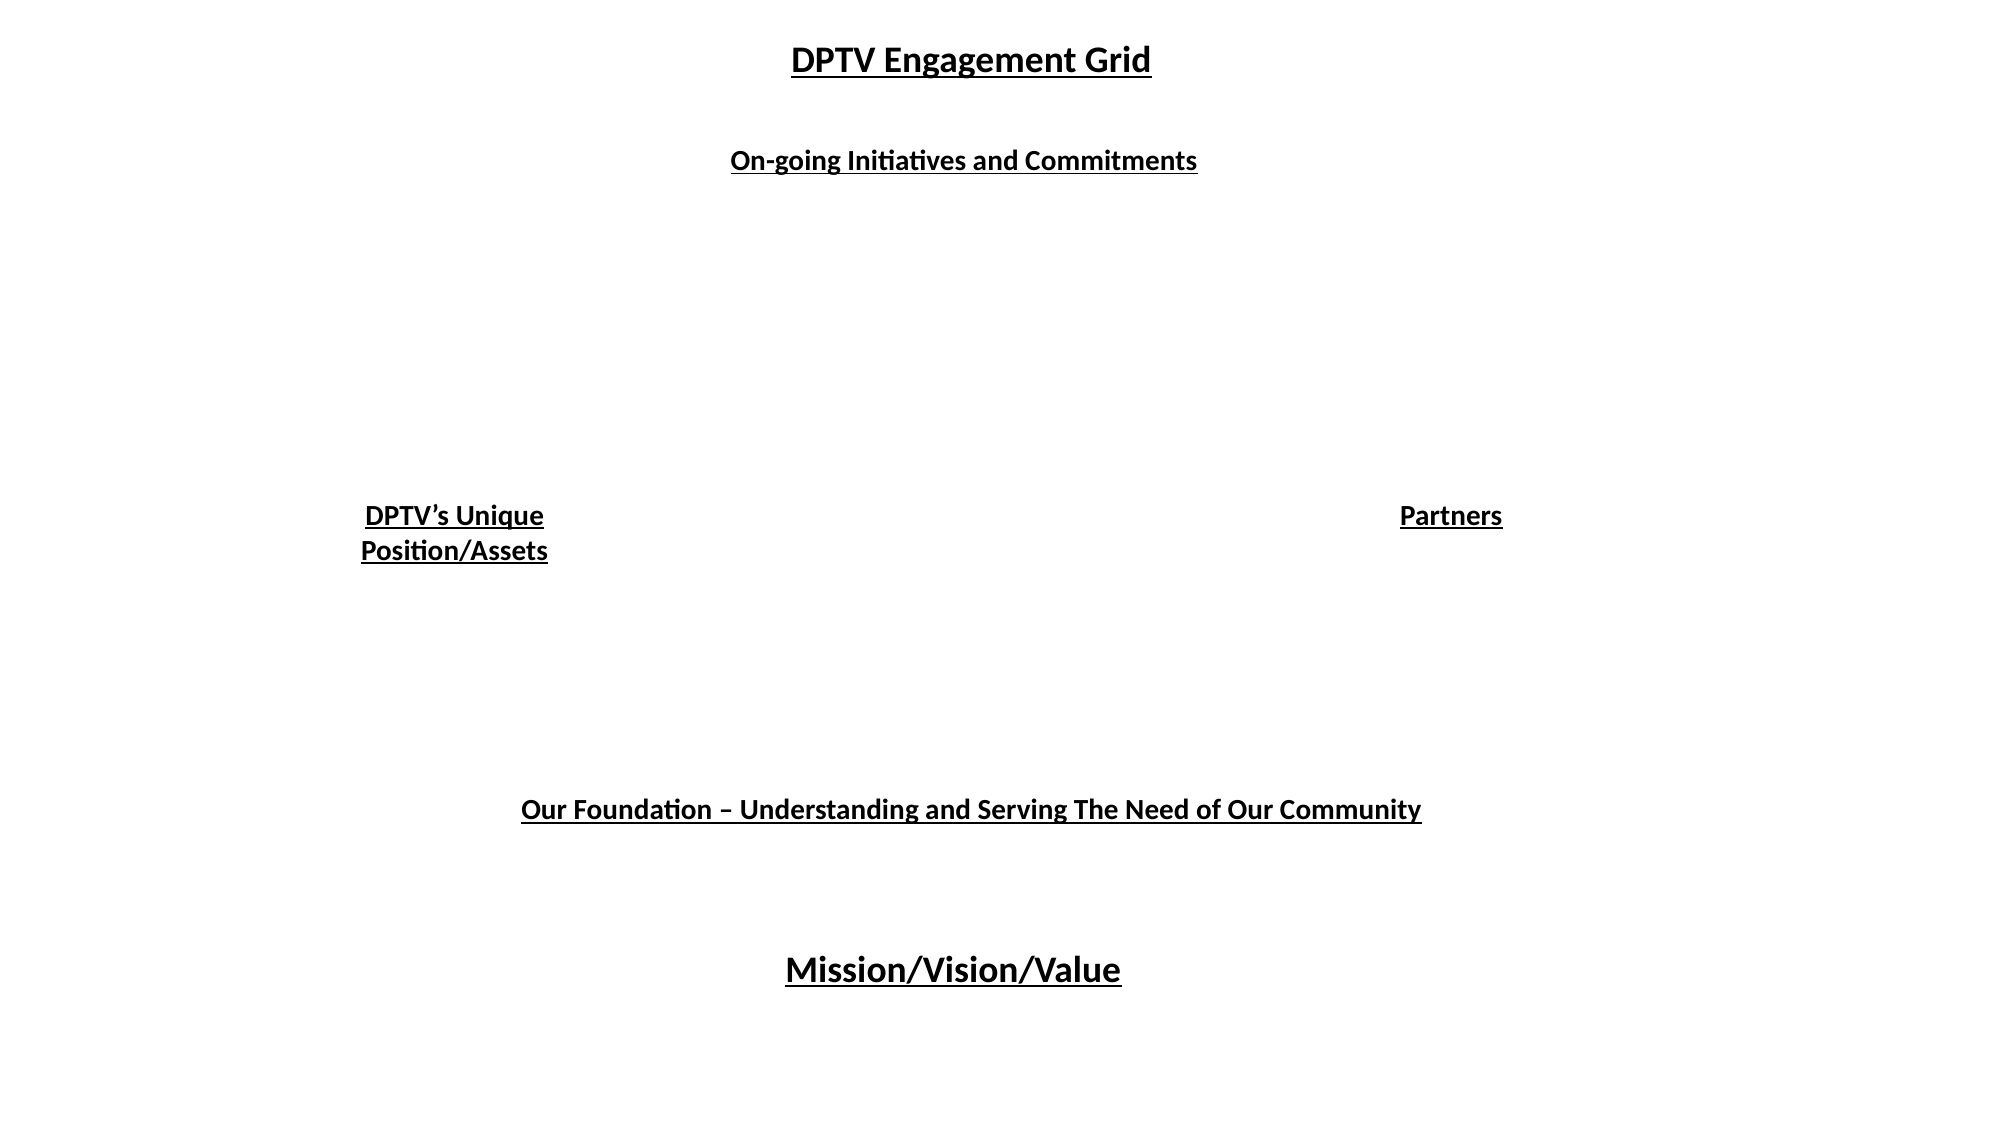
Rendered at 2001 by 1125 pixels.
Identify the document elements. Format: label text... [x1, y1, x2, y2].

text_box DPTV’s Unique Position/Assets [346, 488, 564, 609]
text_box DPTV Engagement Grid [776, 27, 1167, 88]
text_box Partners [1385, 488, 1561, 539]
text_box Mission/Vision/Value [770, 937, 1159, 998]
text_box Our Foundation – Understanding and Serving The Need of Our Community [506, 783, 1438, 873]
text_box On-going Initiatives and Commitments [715, 133, 1213, 244]
